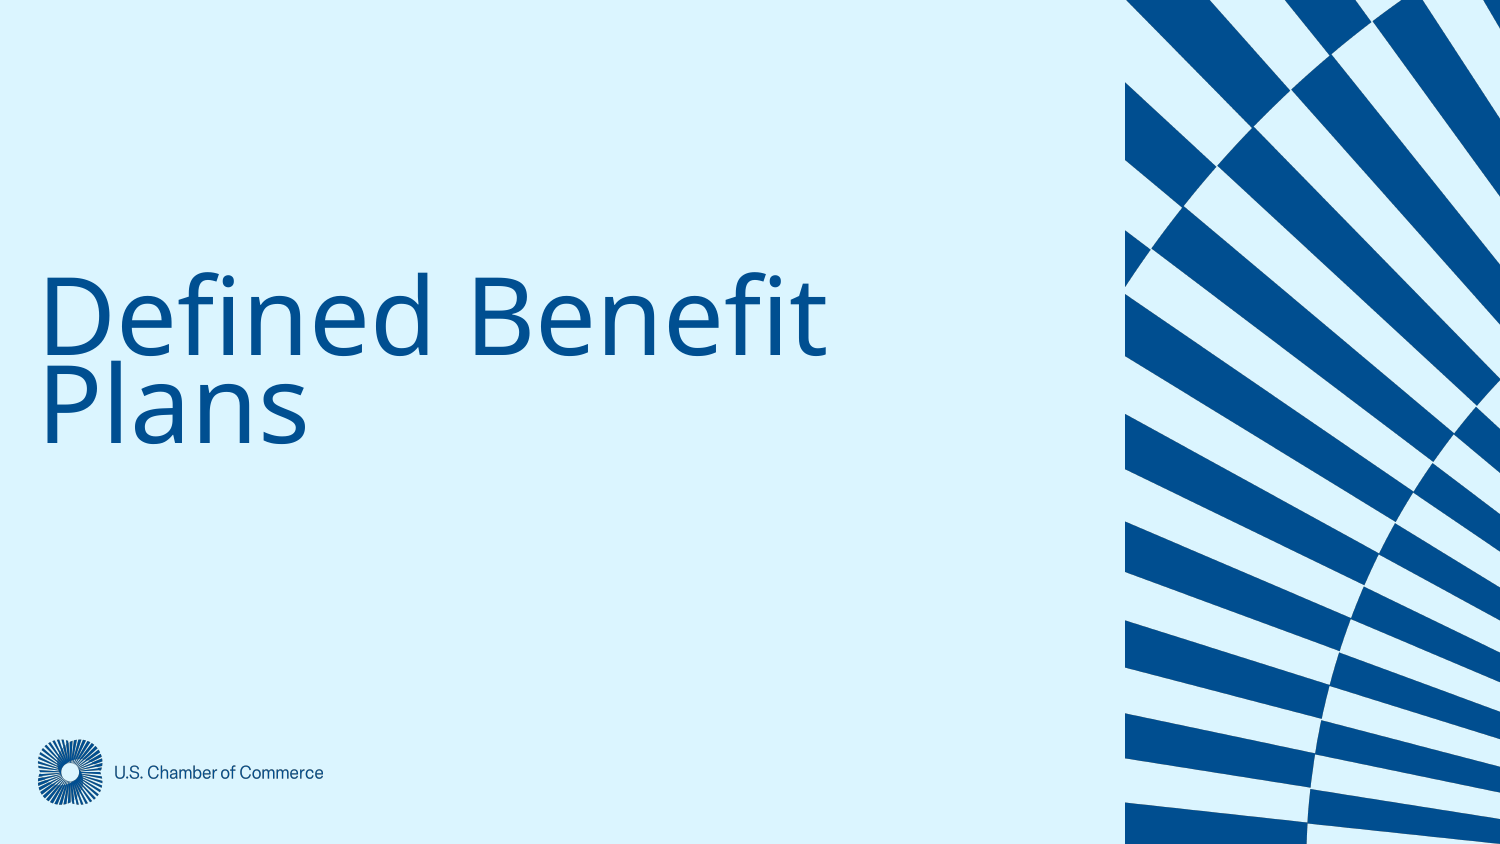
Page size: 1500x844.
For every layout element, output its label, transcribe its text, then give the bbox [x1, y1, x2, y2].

picture [37, 740, 323, 805]
list Defined Benefit Plans [0, 0, 975, 740]
picture [1124, 0, 1500, 844]
